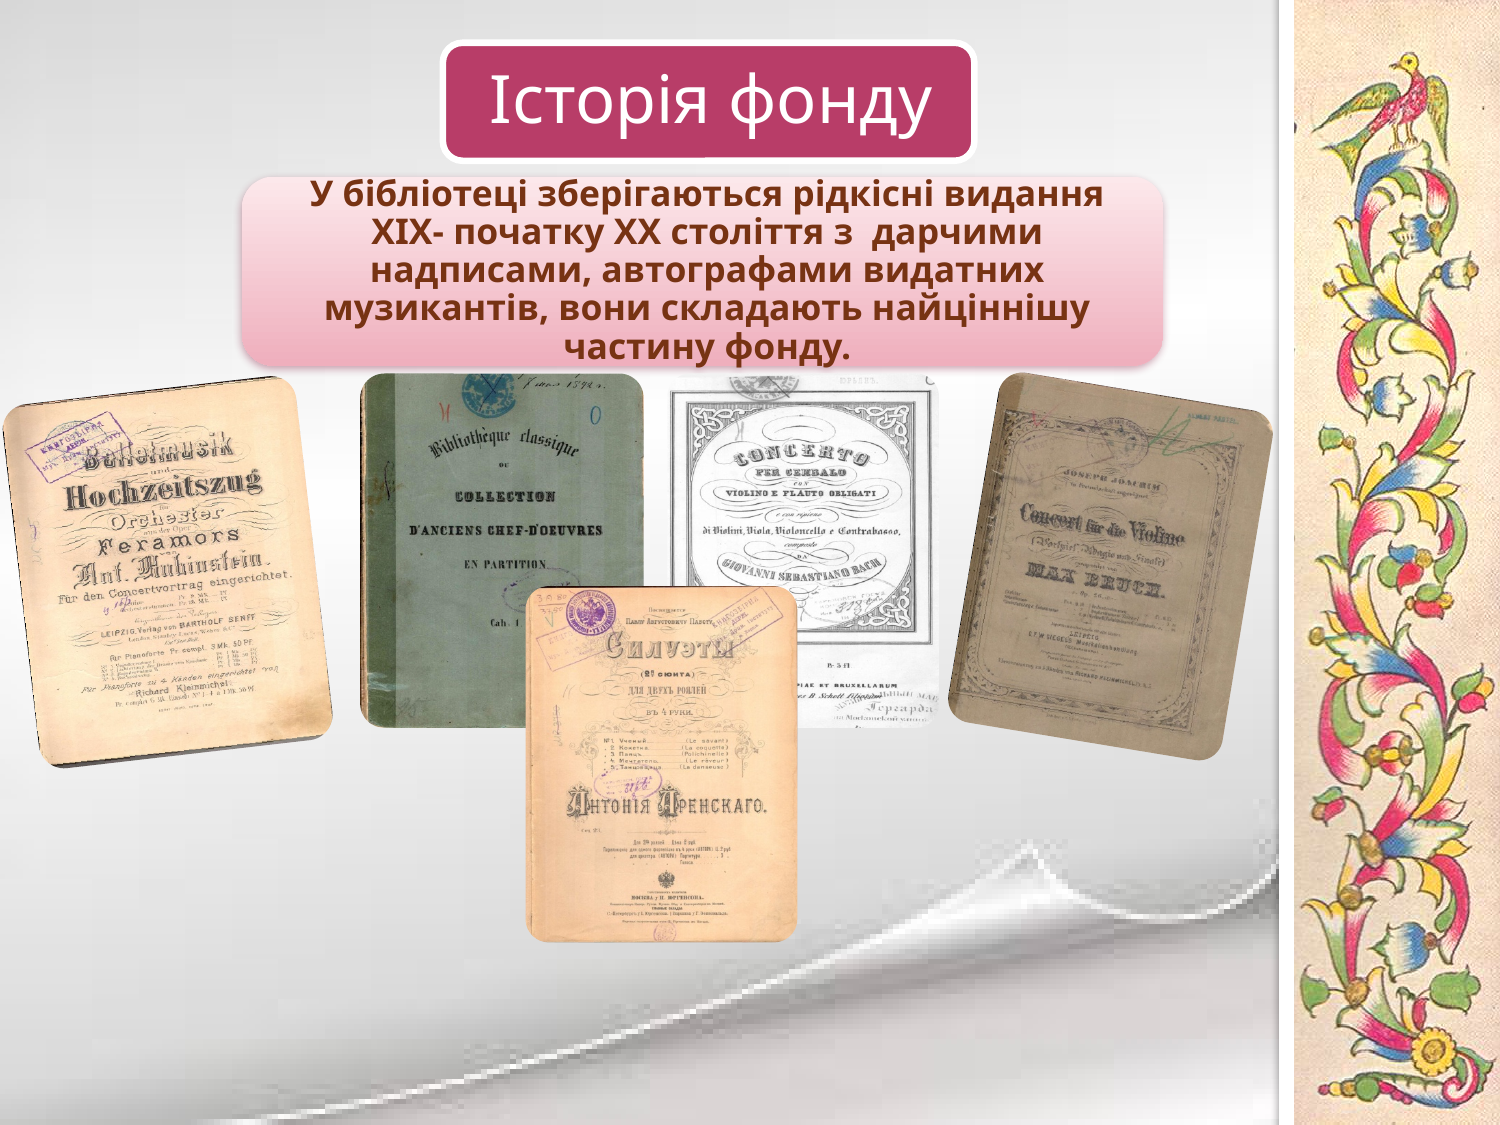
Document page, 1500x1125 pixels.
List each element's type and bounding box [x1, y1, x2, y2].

text_box [241, 172, 1164, 370]
picture [0, 0, 1292, 1125]
text_box [442, 42, 975, 162]
picture [1293, 0, 1500, 1125]
